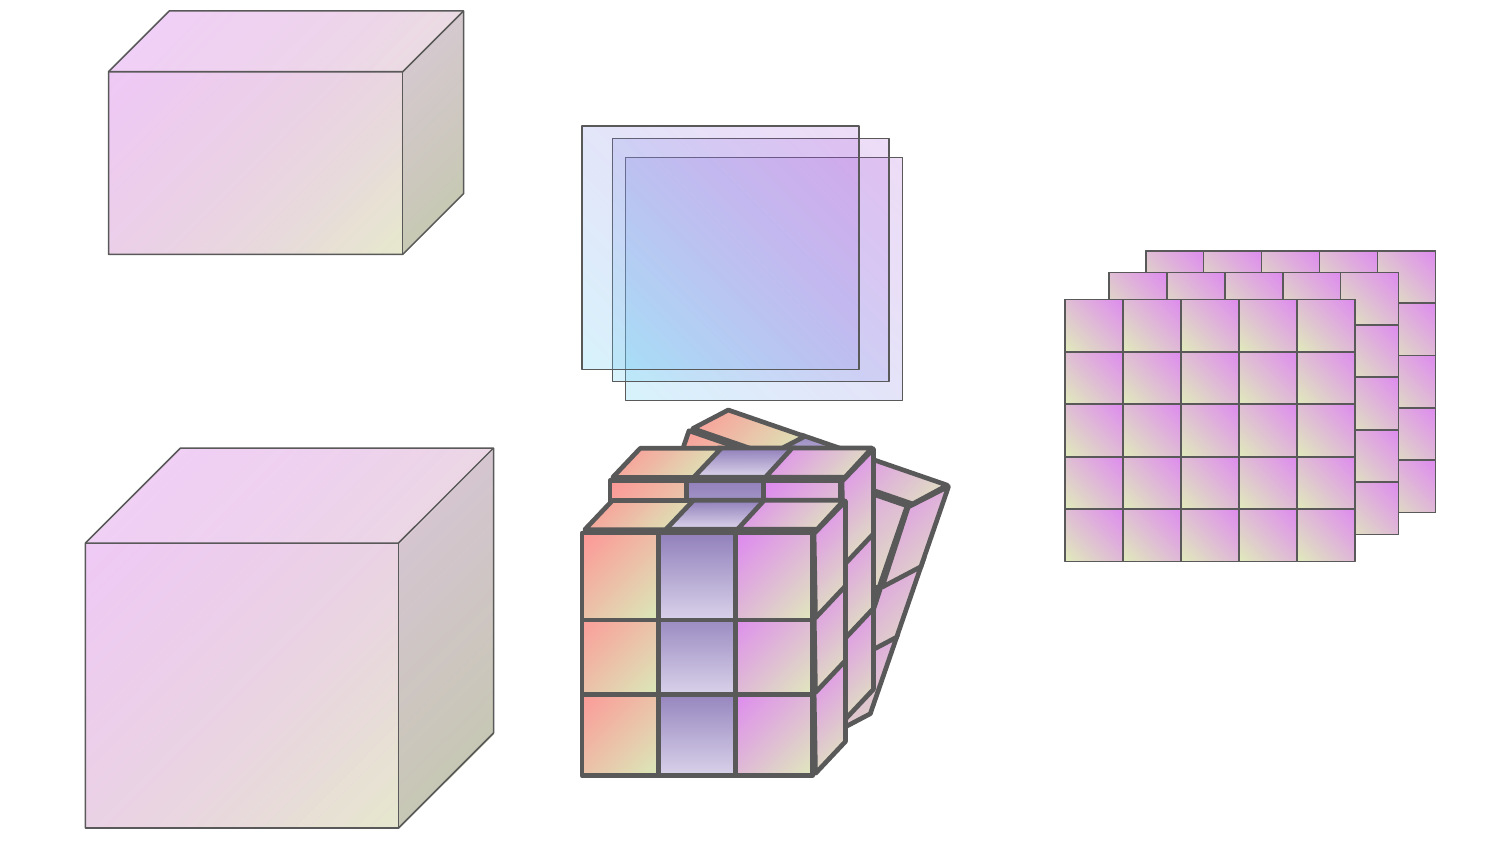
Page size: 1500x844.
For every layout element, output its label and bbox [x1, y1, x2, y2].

text_box [582, 126, 860, 370]
text_box [403, 13, 463, 254]
text_box [109, 11, 463, 71]
text_box [612, 138, 890, 382]
text_box [85, 448, 492, 543]
text_box [1064, 299, 1356, 562]
text_box [581, 499, 846, 776]
text_box [647, 434, 912, 711]
text_box [1145, 250, 1436, 513]
text_box [85, 448, 494, 829]
text_box [108, 10, 464, 255]
text_box [1108, 272, 1399, 535]
text_box [399, 450, 493, 827]
text_box [625, 157, 903, 401]
text_box [609, 447, 874, 724]
